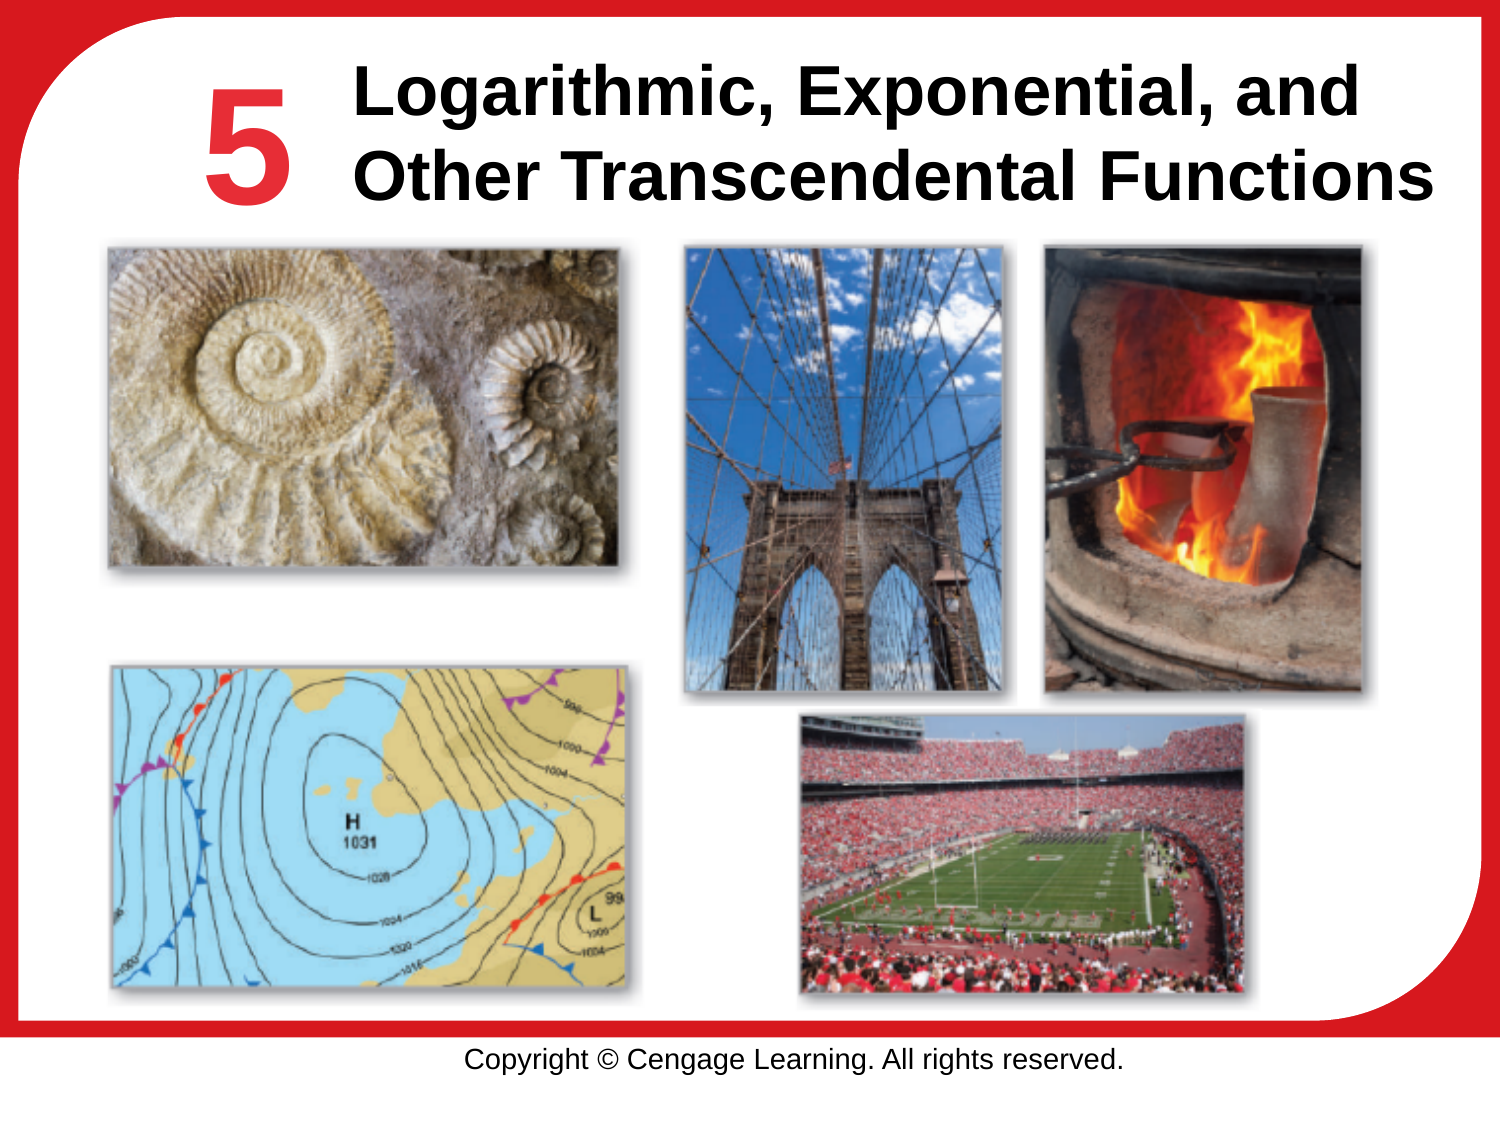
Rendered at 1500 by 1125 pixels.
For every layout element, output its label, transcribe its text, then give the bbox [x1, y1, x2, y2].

text_box Copyright © Cengage Learning. All rights reserved. [349, 1046, 1250, 1085]
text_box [0, 0, 1500, 1038]
picture [98, 237, 1402, 1018]
